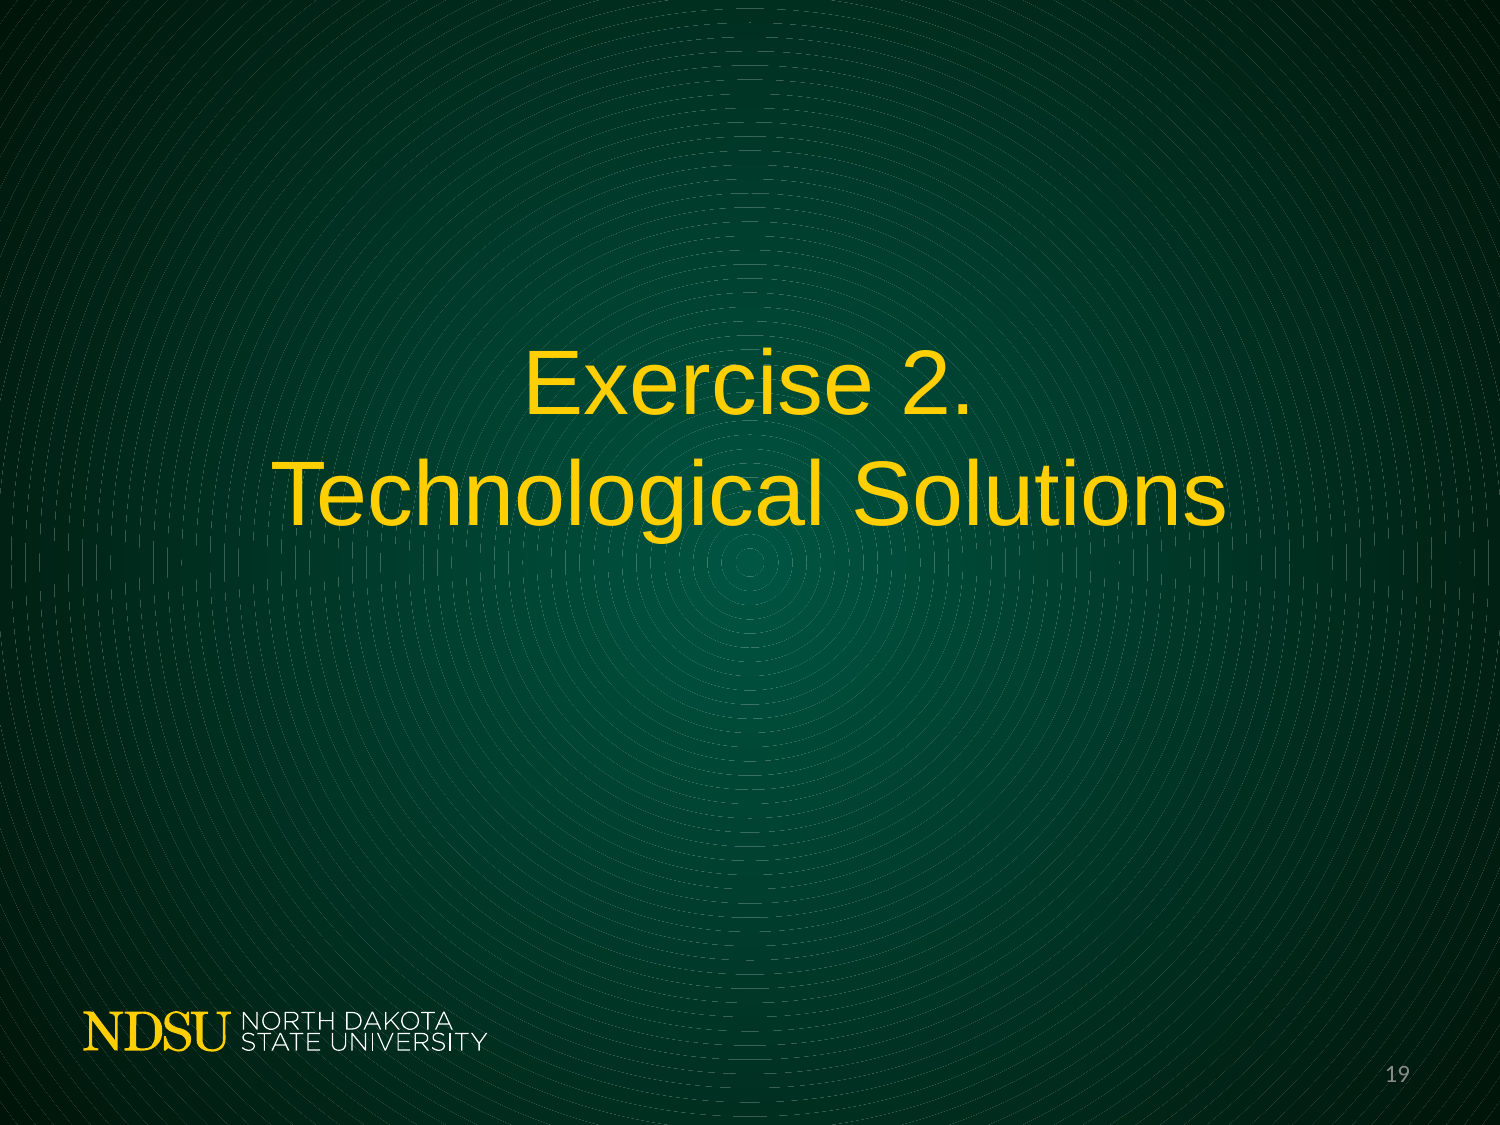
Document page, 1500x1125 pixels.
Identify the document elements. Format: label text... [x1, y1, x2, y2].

title Exercise 2. Technological Solutions [75, 45, 1425, 822]
slide_number 19 [1074, 1042, 1425, 1103]
